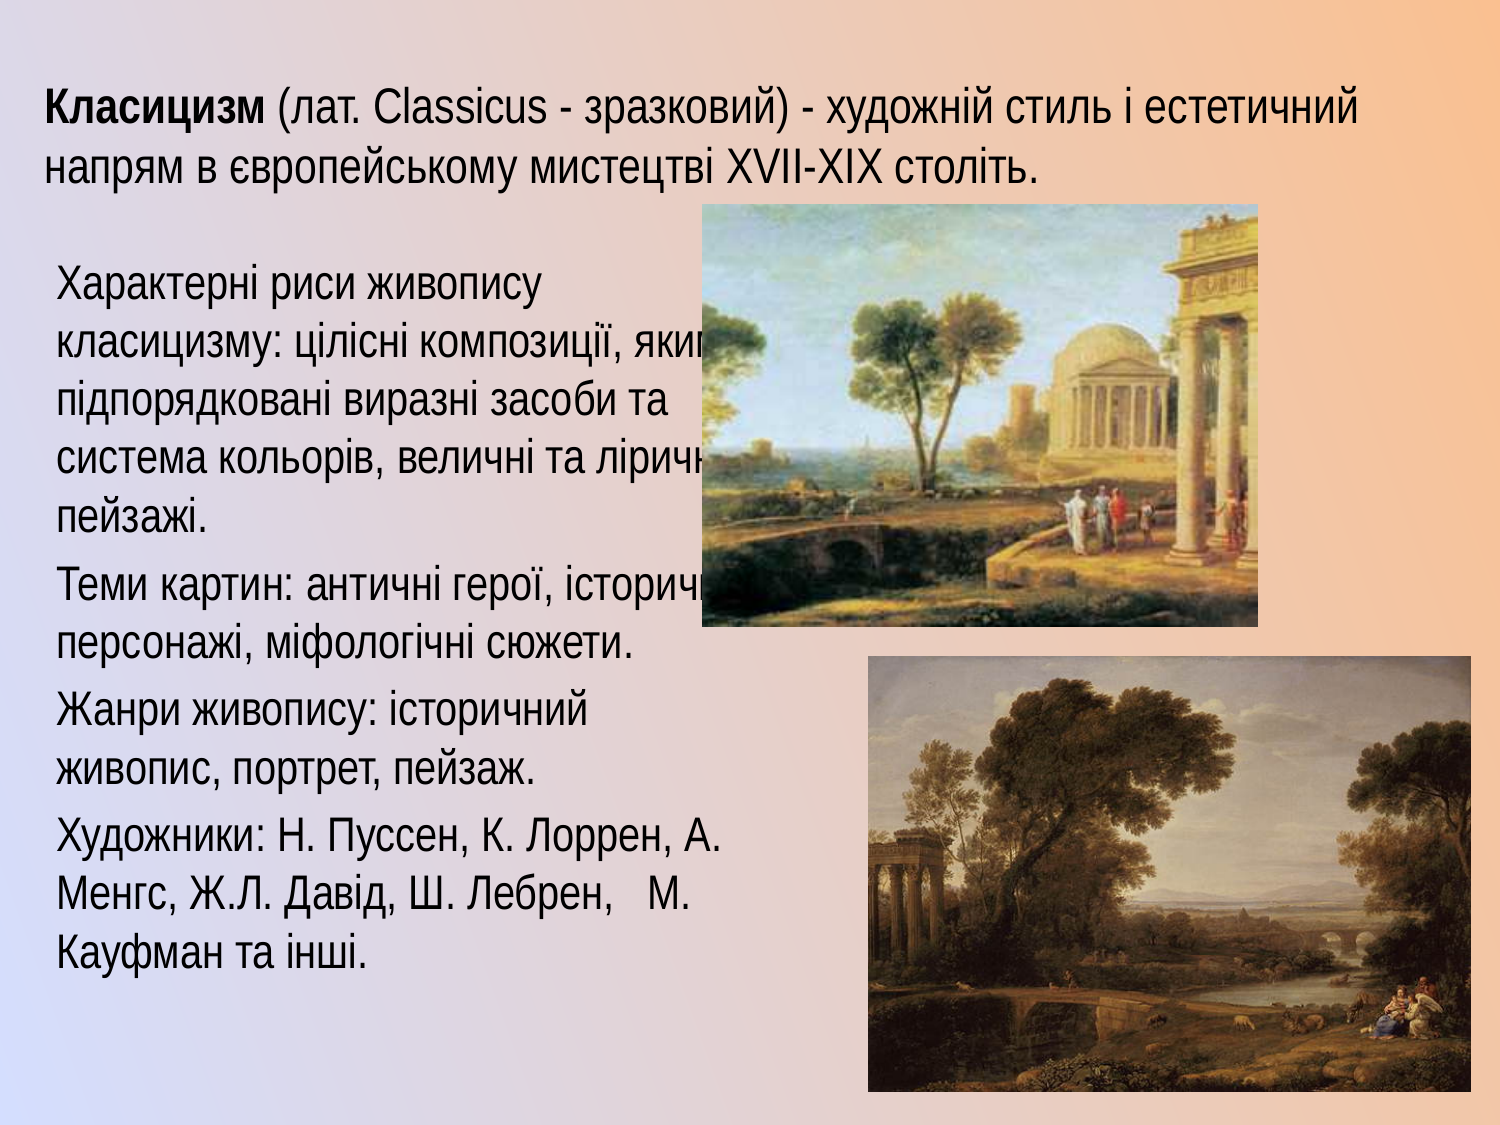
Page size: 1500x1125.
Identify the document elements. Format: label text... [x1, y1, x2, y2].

list Класицизм (лат. Classicus - зразковий) - художній стиль і естетичний напрям в європейському мистецтві XVII-XIX століть. [29, 66, 1412, 351]
list Характерні риси живопису класицизму: цілісні композиції, яким підпорядковані виразні засоби та система кольорів, величні та ліричні пейзажі. Теми картин: античні герої, історичні персонажі, міфологічні сюжети. Жанри живопису: історичний живопис, портрет, пейзаж. Художники: Н. Пуссен, К. Лоррен, А. Менгс, Ж.Л. Давід, Ш. Лебрен, М. Кауфман та інші. [40, 351, 751, 1012]
picture [702, 203, 1259, 627]
picture [867, 656, 1471, 1092]
